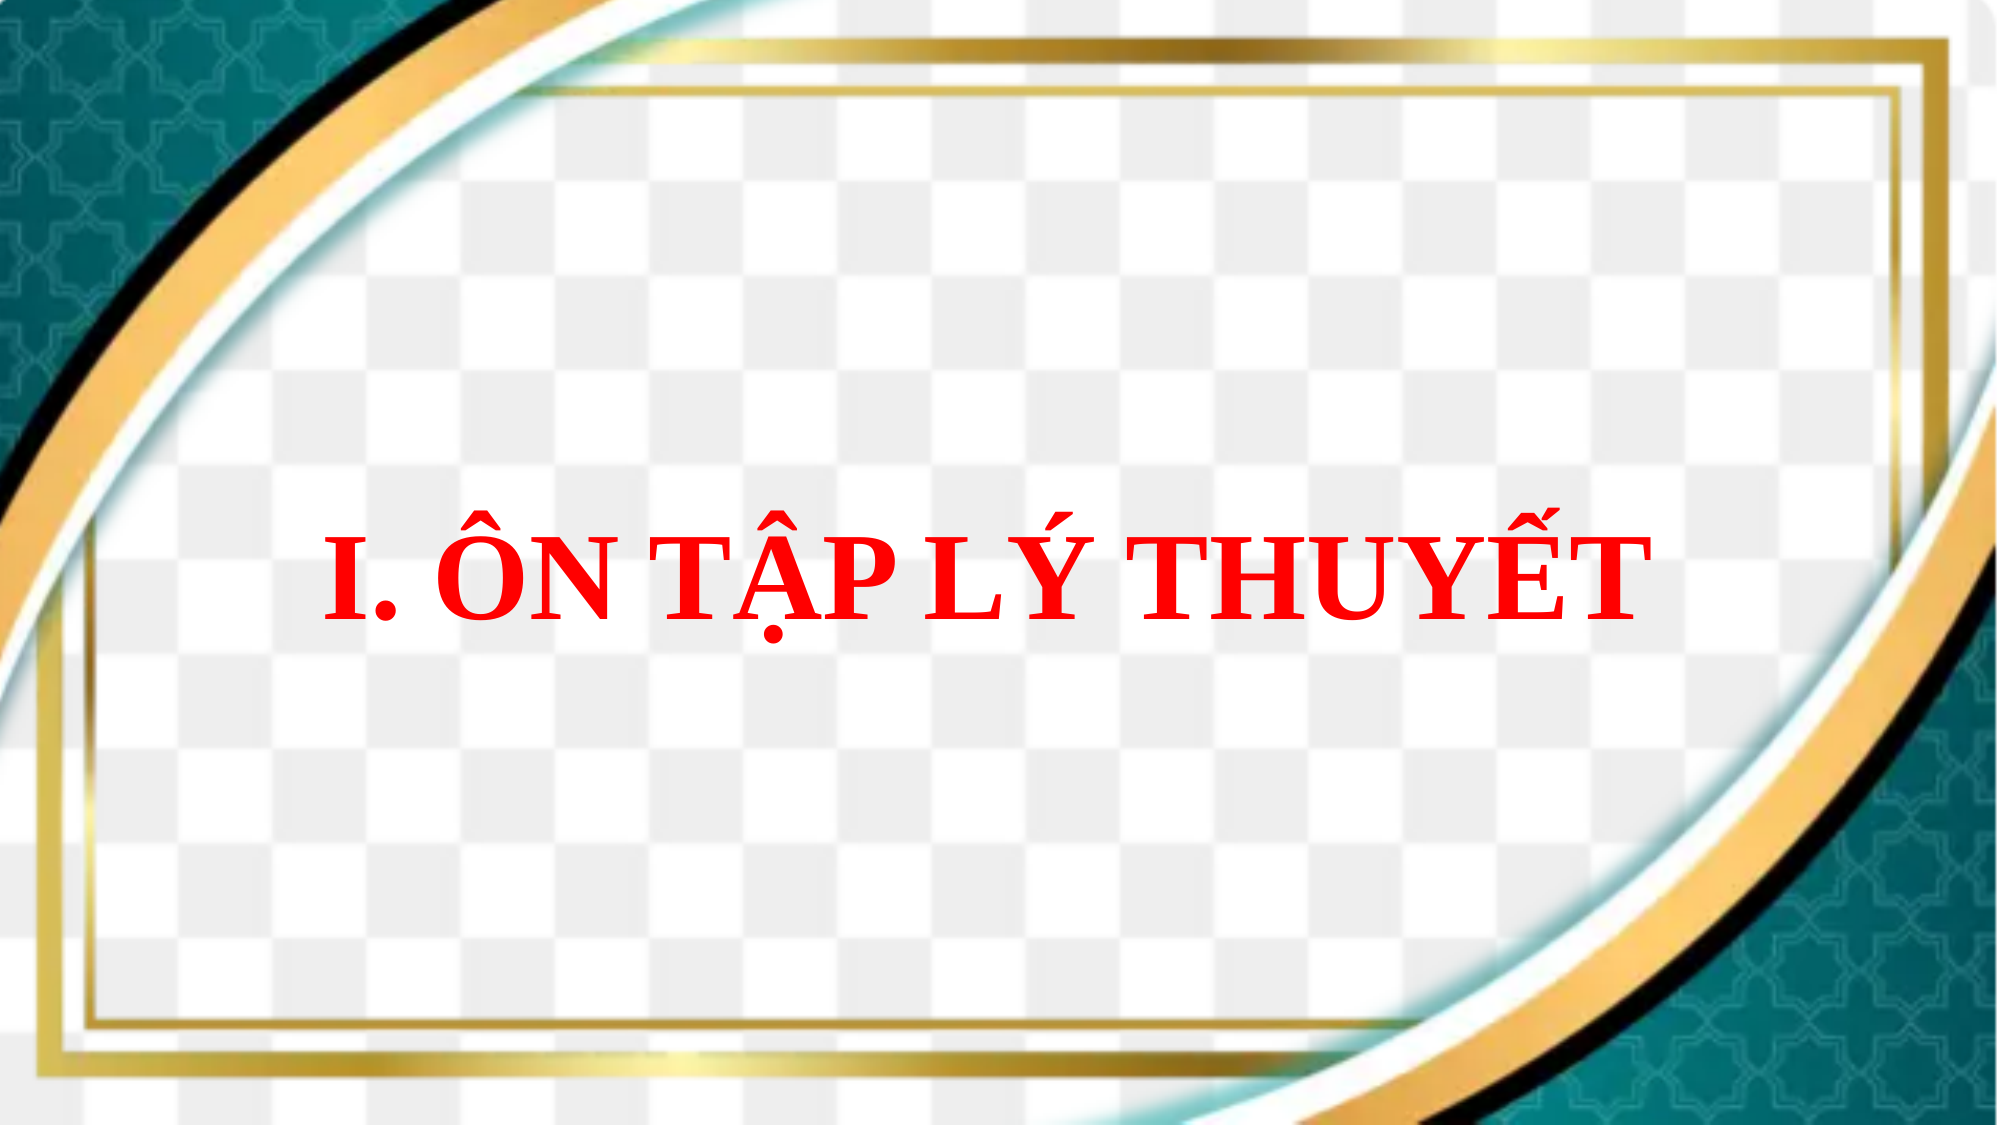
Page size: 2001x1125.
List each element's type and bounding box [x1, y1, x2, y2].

list [0, 0, 2000, 1125]
